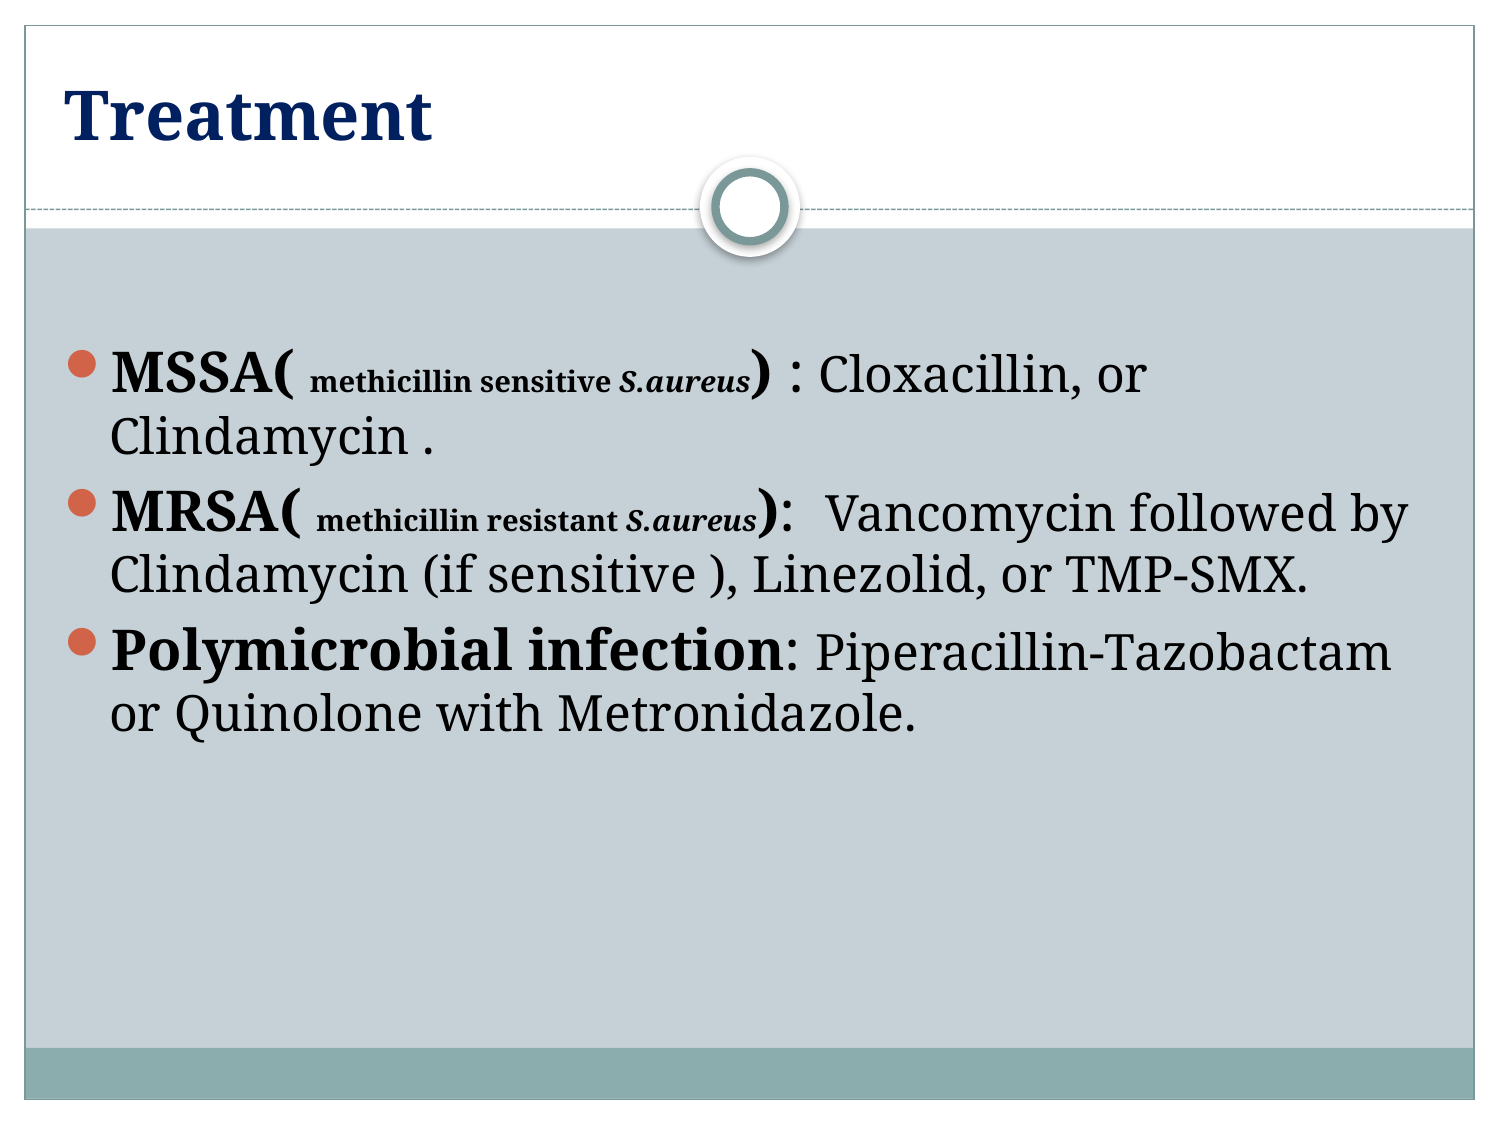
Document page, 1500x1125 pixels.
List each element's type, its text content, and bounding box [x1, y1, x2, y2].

title Treatment [49, 37, 1450, 162]
list MSSA( methicillin sensitive S.aureus) : Cloxacillin, or Clindamycin . MRSA( methicillin resistant S.aureus): Vancomycin followed by Clindamycin (if sensitive ), Linezolid, or TMP-SMX. Polymicrobial infection: Piperacillin-Tazobactam or Quinolone with Metronidazole. [49, 250, 1445, 1001]
